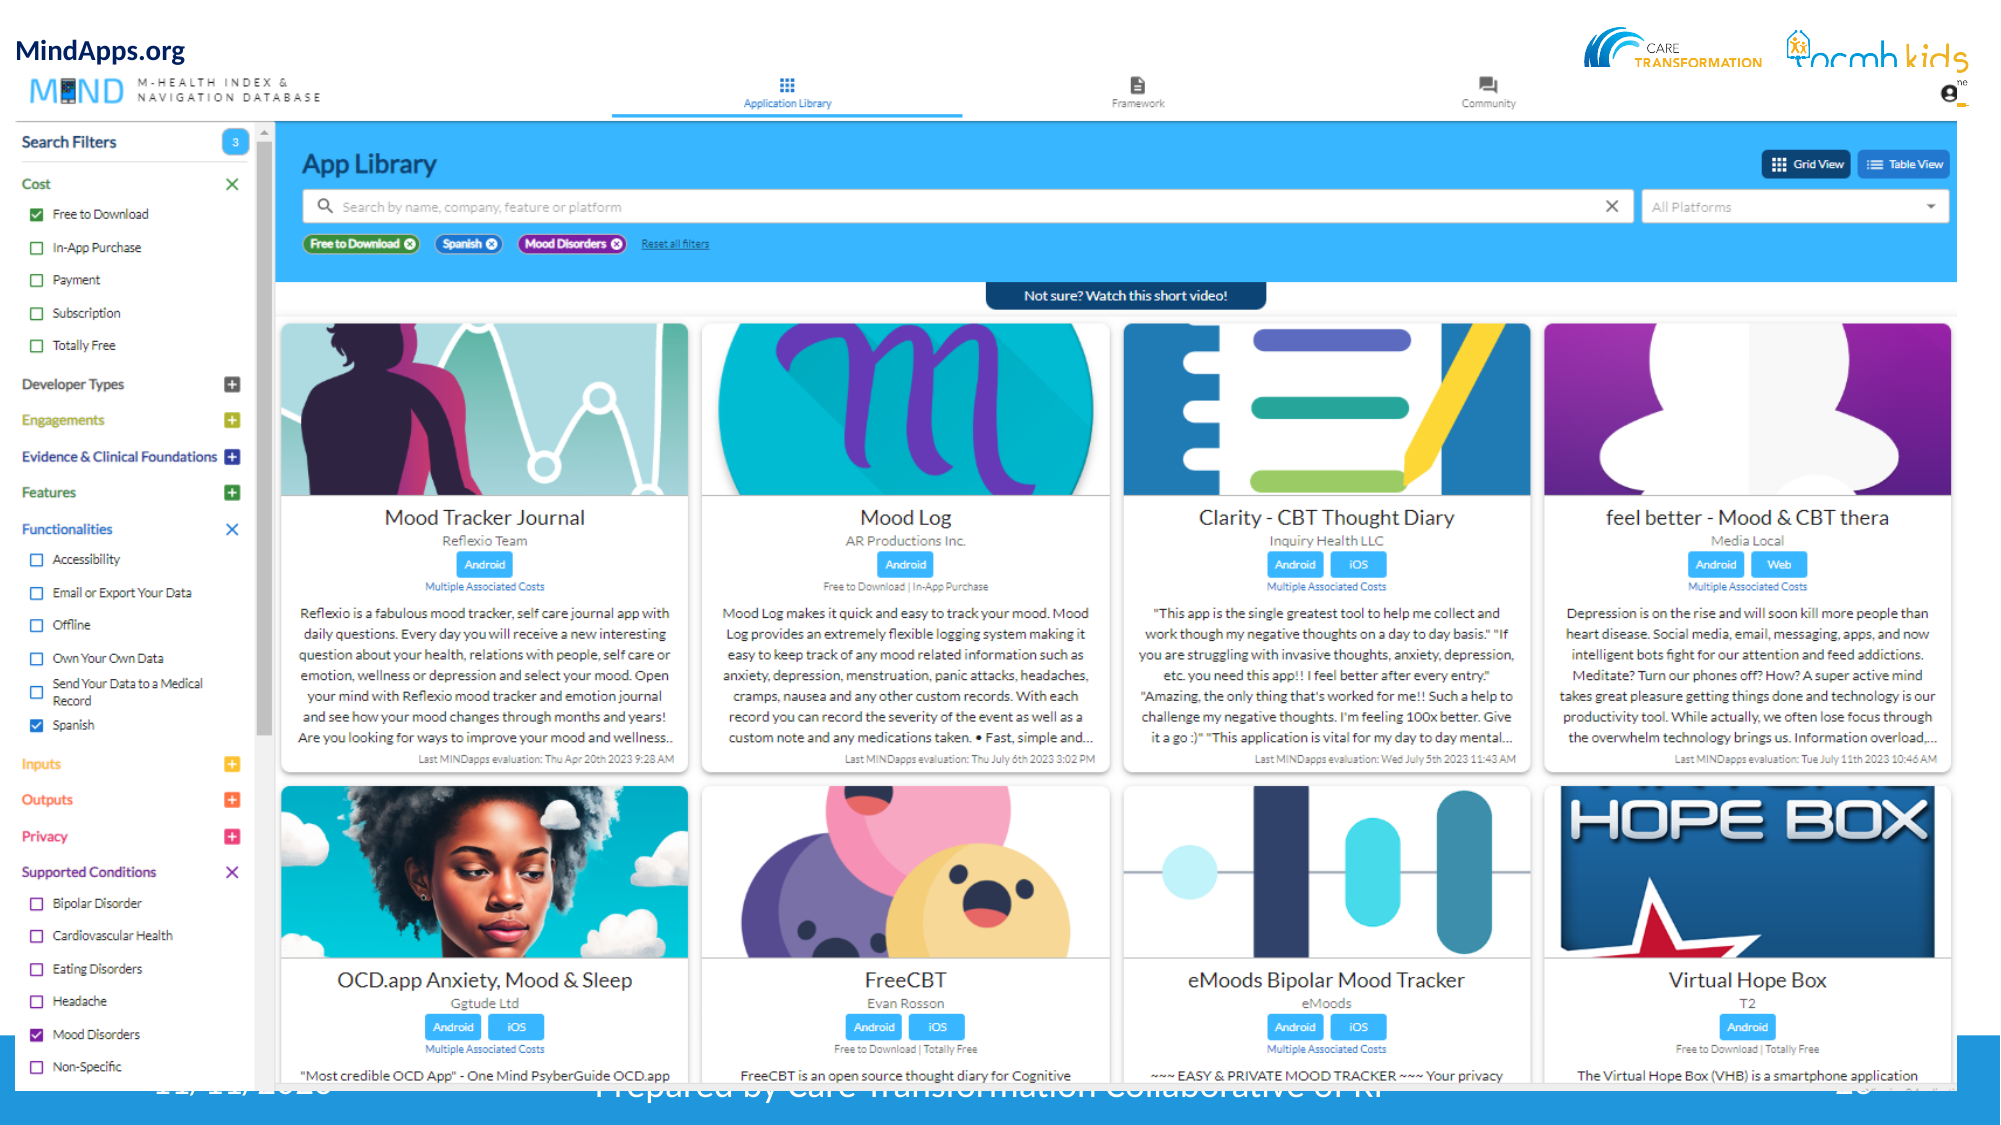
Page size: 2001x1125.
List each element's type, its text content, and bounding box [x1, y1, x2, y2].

picture [1866, 57, 1875, 67]
picture [1814, 56, 1825, 67]
picture [1800, 59, 1811, 67]
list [15, 67, 1957, 1091]
picture [1853, 57, 1862, 67]
title MindApps.org [0, 0, 1725, 93]
picture [1885, 57, 1894, 67]
picture [1725, 21, 1977, 133]
